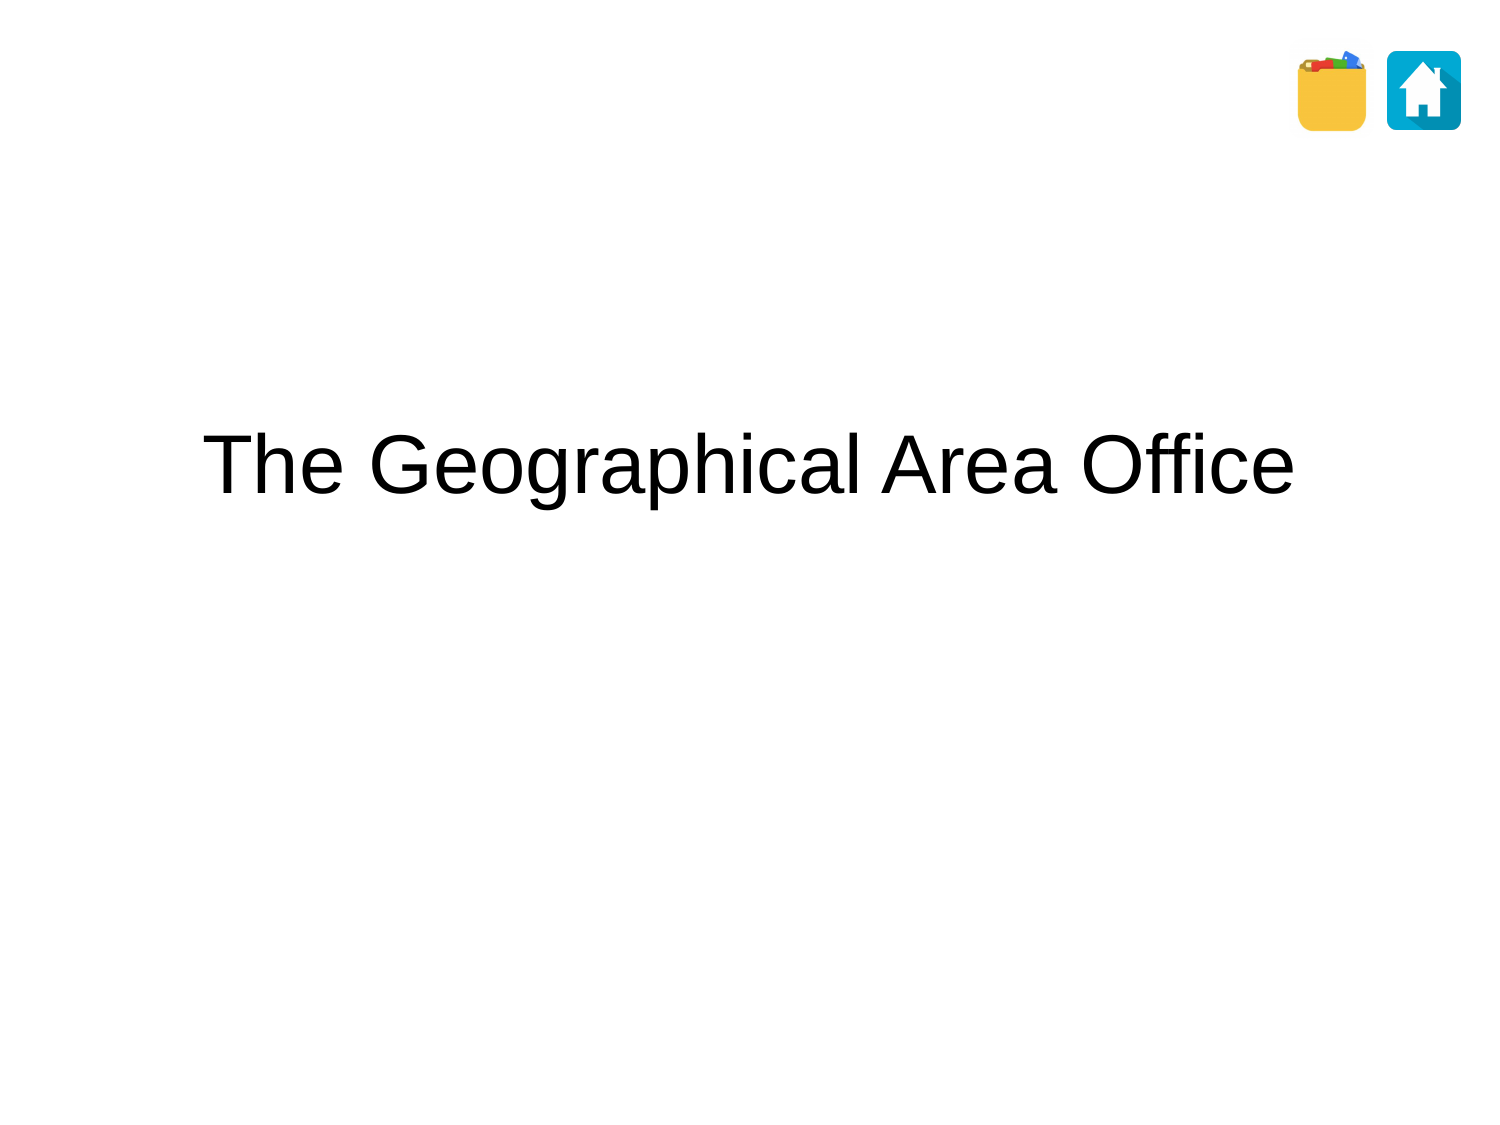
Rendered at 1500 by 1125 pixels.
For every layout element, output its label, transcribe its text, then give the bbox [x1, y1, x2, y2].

picture [1401, 63, 1445, 116]
picture [1289, 38, 1374, 139]
list The Geographical Area Office [75, 212, 1425, 1005]
